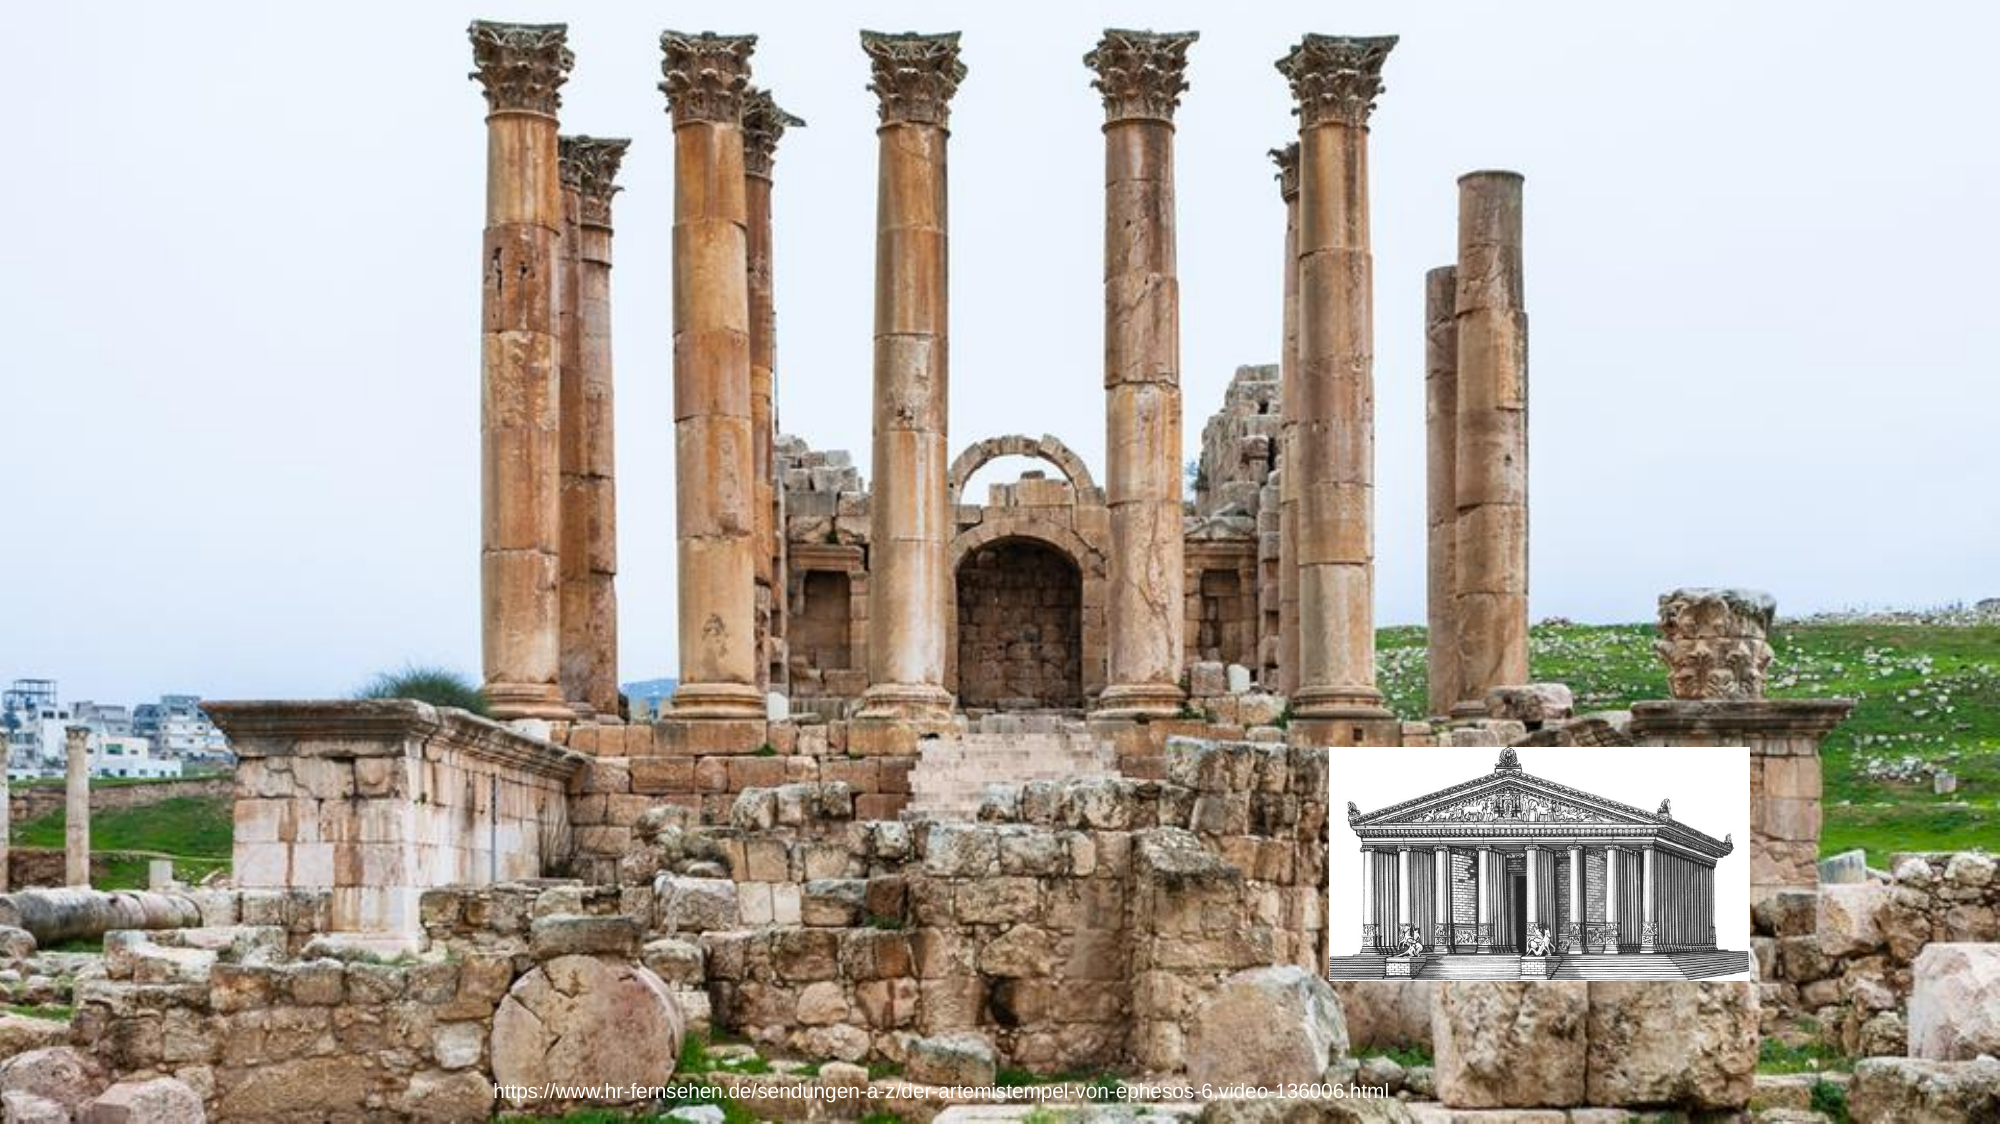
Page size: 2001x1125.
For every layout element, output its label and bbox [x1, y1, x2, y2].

text_box [751, 432, 1249, 691]
picture [0, 0, 2000, 1124]
